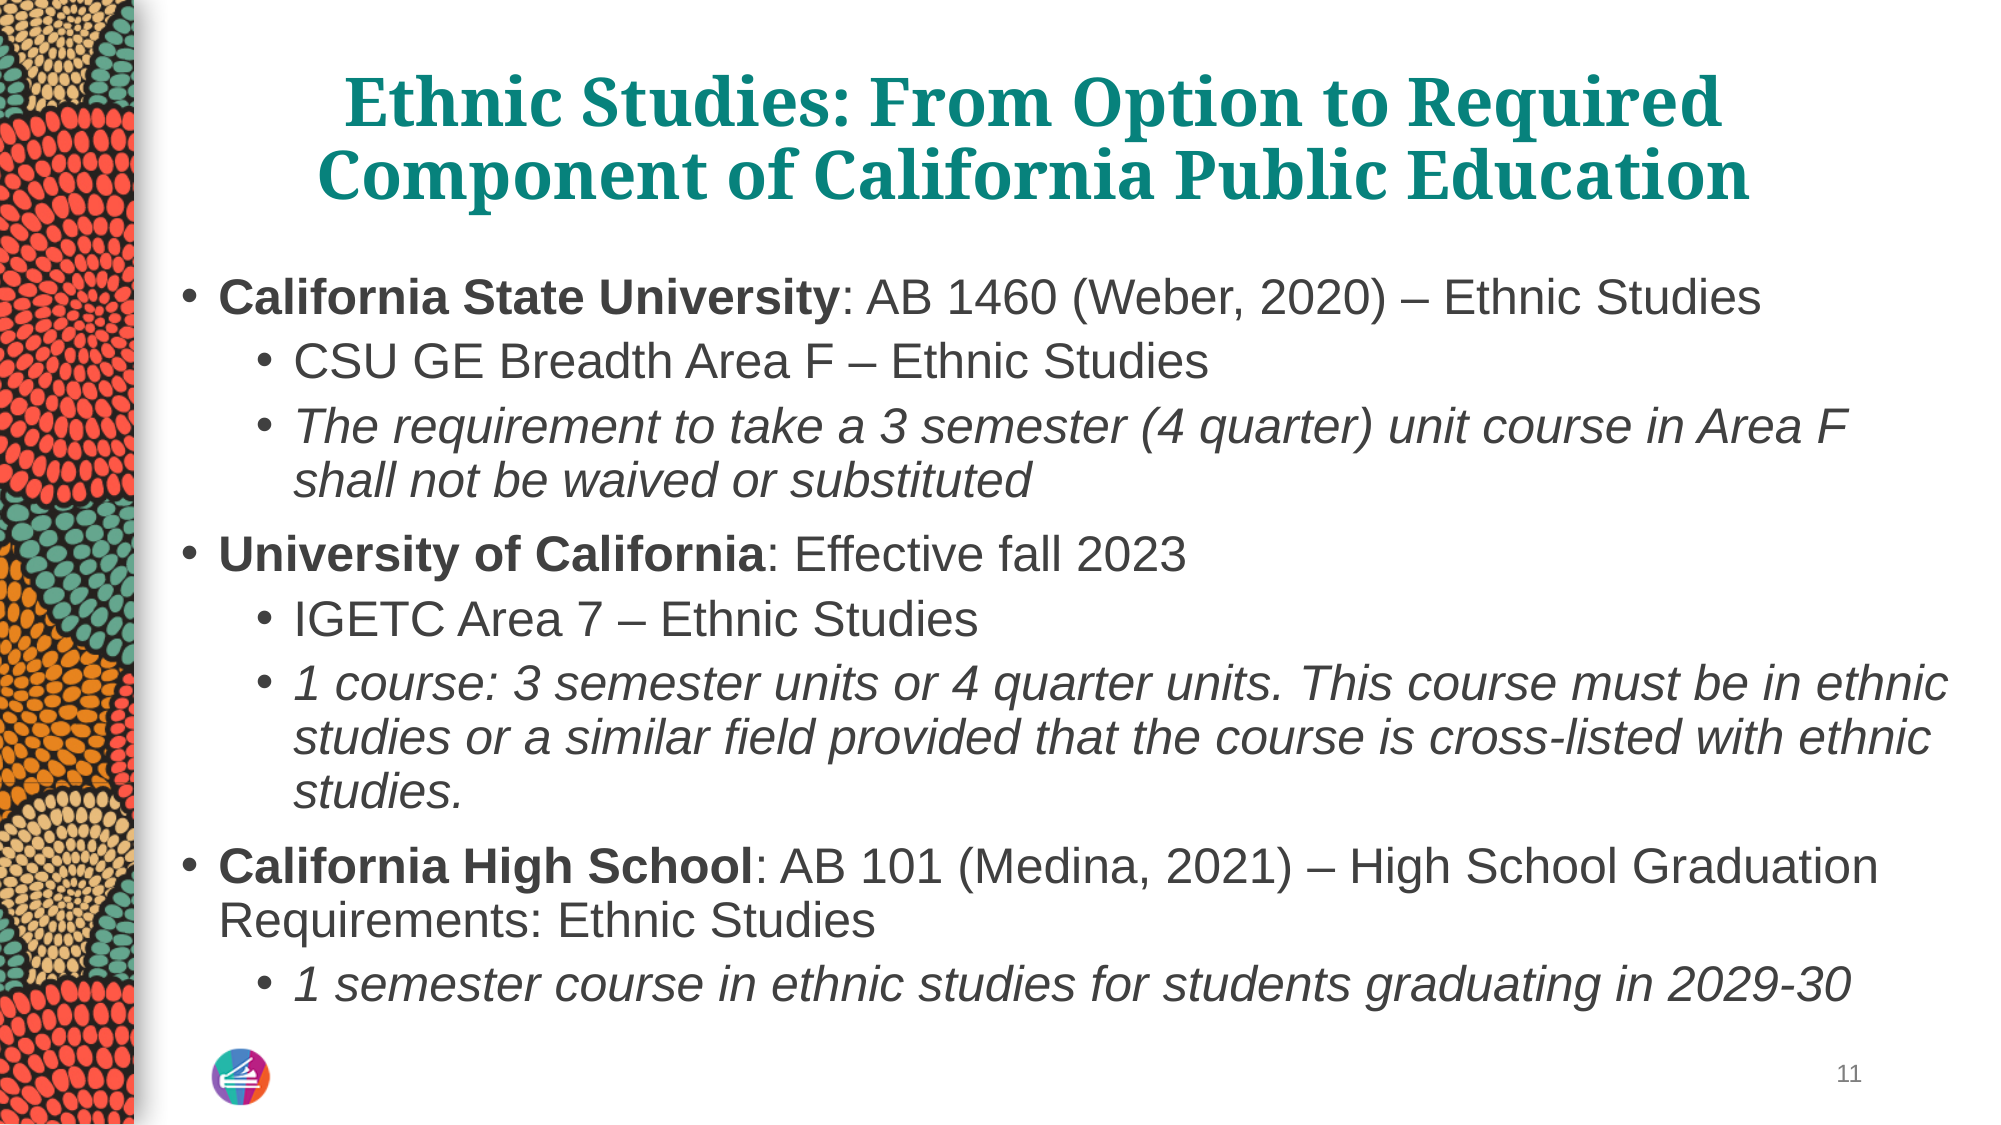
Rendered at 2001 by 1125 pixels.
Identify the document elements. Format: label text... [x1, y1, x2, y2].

picture [209, 1046, 272, 1108]
slide_number 11 [1712, 1042, 1863, 1103]
picture [0, 0, 134, 1124]
list California State University: AB 1460 (Weber, 2020) – Ethnic Studies CSU GE Breadth Area F – Ethnic Studies The requirement to take a 3 semester (4 quarter) unit course in Area F shall not be waived or substituted University of California: Effective fall 2023 IGETC Area 7 – Ethnic Studies 1 course: 3 semester units or 4 quarter units. This course must be in ethnic studies or a similar field provided that the course is cross-listed with ethnic studies. California High School: AB 101 (Medina, 2021) – High School Graduation Requirements: Ethnic Studies 1 semester course in ethnic studies for students graduating in 2029-30 [165, 263, 1969, 1020]
title Ethnic Studies: From Option to Required Component of California Public Education [211, 59, 1858, 223]
